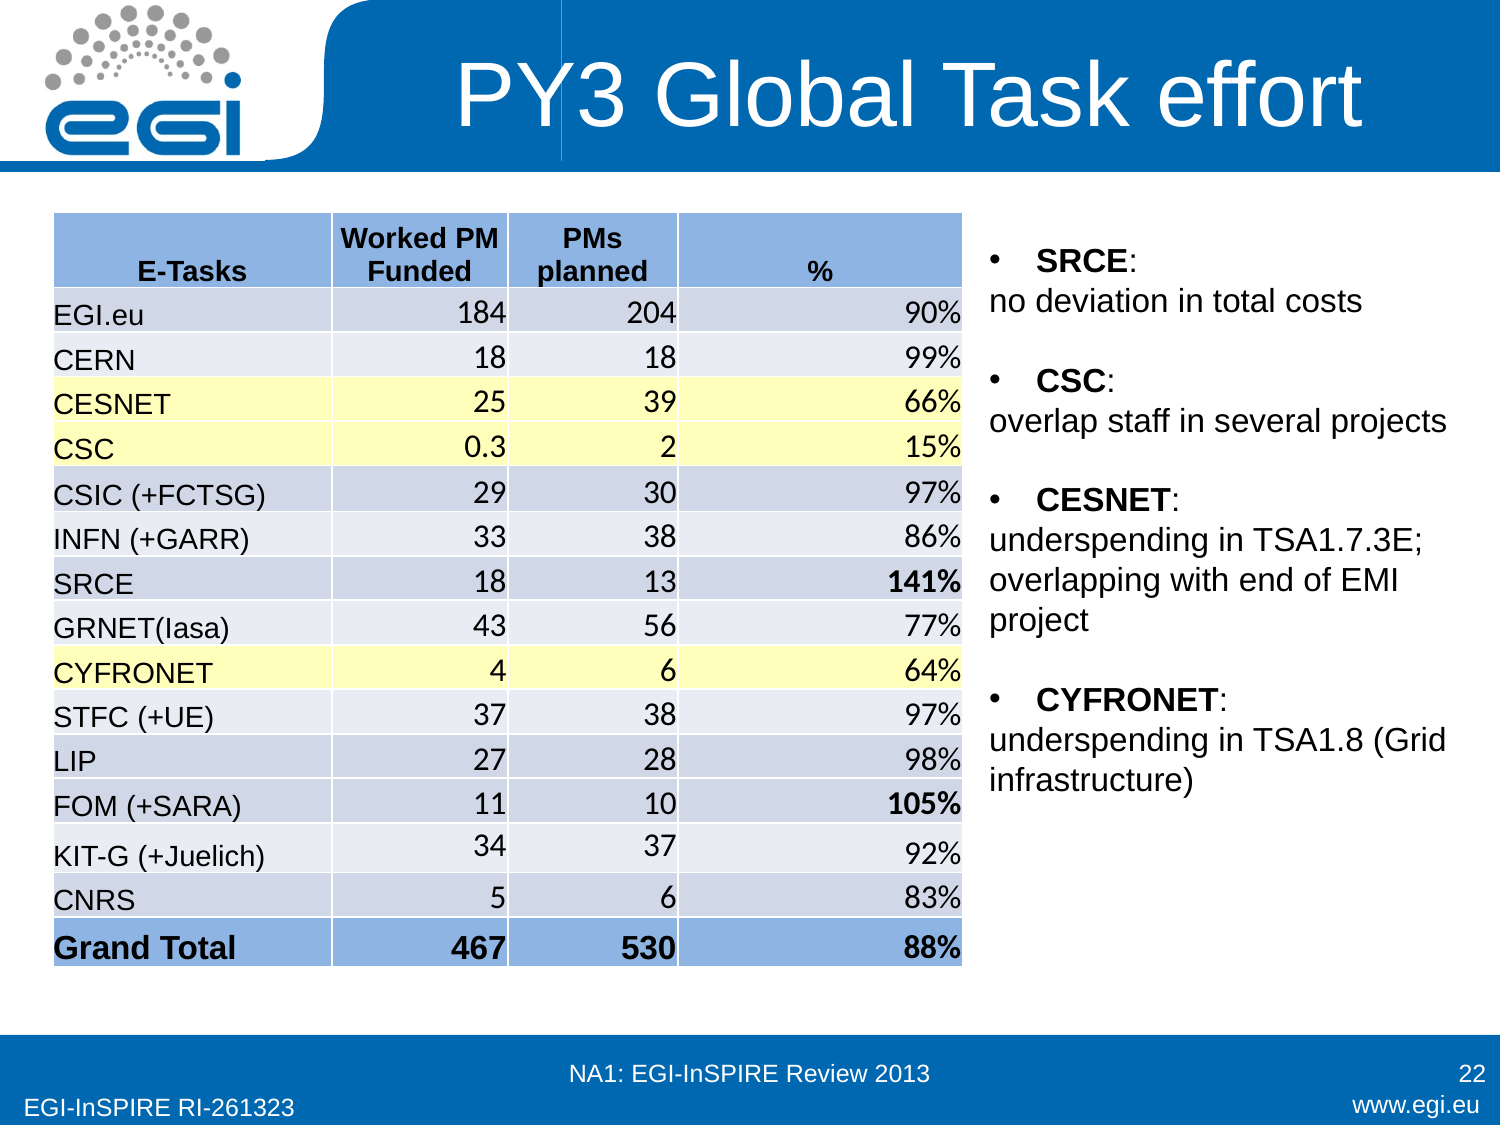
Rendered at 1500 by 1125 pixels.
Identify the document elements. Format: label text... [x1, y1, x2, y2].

table_cell CERN [54, 333, 331, 376]
table_cell 37 [509, 824, 677, 872]
table_cell FOM (+SARA) [54, 779, 331, 822]
table_cell 105% [679, 779, 962, 822]
table_cell CSC [54, 422, 331, 465]
table_cell 204 [509, 288, 677, 331]
table_cell 38 [509, 512, 677, 555]
table_cell 56 [509, 601, 677, 644]
table_cell 39 [509, 377, 677, 420]
table_cell 92% [679, 824, 962, 872]
table_cell LIP [54, 735, 331, 777]
table_header Worked PM Funded [333, 213, 507, 287]
table_cell 4 [333, 646, 507, 688]
table_cell 28 [509, 735, 677, 777]
table_header % [679, 213, 962, 287]
table_cell INFN (+GARR) [54, 512, 331, 555]
table_cell CNRS [54, 873, 331, 916]
table_cell 6 [509, 873, 677, 916]
table_cell KIT-G (+Juelich) [54, 824, 331, 872]
table_cell 99% [679, 333, 962, 376]
table_cell 33 [333, 512, 507, 555]
table_cell 29 [333, 466, 507, 511]
table_cell 2 [509, 422, 677, 465]
table_cell EGI.eu [54, 288, 331, 331]
table_cell 10 [509, 779, 677, 822]
table_cell 37 [333, 690, 507, 733]
table_cell CSIC (+FCTSG) [54, 466, 331, 511]
picture [0, 0, 265, 161]
table_cell 83% [679, 873, 962, 916]
table_cell 30 [509, 466, 677, 511]
text_box SRCE: no deviation in total costs CSC: overlap staff in several projects CESNET: underspending in TSA1.7.3E; overlapping with end of EMI project CYFRONET: underspending in TSA1.8 (Grid infrastructure) [974, 231, 1469, 806]
table_cell 467 [333, 918, 507, 966]
table_cell 86% [679, 512, 962, 555]
table_cell Grand Total [54, 918, 331, 966]
table_cell 6 [509, 646, 677, 688]
table_cell SRCE [54, 557, 331, 599]
table_cell 27 [333, 735, 507, 777]
table_cell 25 [333, 377, 507, 420]
table_cell 97% [679, 466, 962, 511]
table_header PMs planned [509, 213, 677, 287]
slide_number 22 [1151, 1042, 1500, 1103]
table_cell 77% [679, 601, 962, 644]
table_cell 13 [509, 557, 677, 599]
table_cell STFC (+UE) [54, 690, 331, 733]
table_cell 90% [679, 288, 962, 331]
table_cell 11 [333, 779, 507, 822]
table_cell 66% [679, 377, 962, 420]
table_cell 15% [679, 422, 962, 465]
table_cell CYFRONET [54, 646, 331, 688]
table_cell 18 [333, 333, 507, 376]
table_cell 43 [333, 601, 507, 644]
table_cell 18 [509, 333, 677, 376]
table_cell CESNET [54, 377, 331, 420]
table_cell 184 [333, 288, 507, 331]
table_cell 98% [679, 735, 962, 777]
title PY3 Global Task effort [348, 19, 1471, 161]
table_cell GRNET(Iasa) [54, 601, 331, 644]
table_header E-Tasks [54, 213, 331, 287]
footer NA1: EGI-InSPIRE Review 2013 [512, 1042, 988, 1103]
table_cell 530 [509, 918, 677, 966]
table_cell 64% [679, 646, 962, 688]
table_cell 0.3 [333, 422, 507, 465]
table_cell 38 [509, 690, 677, 733]
table_cell 34 [333, 824, 507, 872]
table_cell 18 [333, 557, 507, 599]
table_cell 88% [679, 918, 962, 966]
table_cell 5 [333, 873, 507, 916]
table_cell 97% [679, 690, 962, 733]
table_cell 141% [679, 557, 962, 599]
